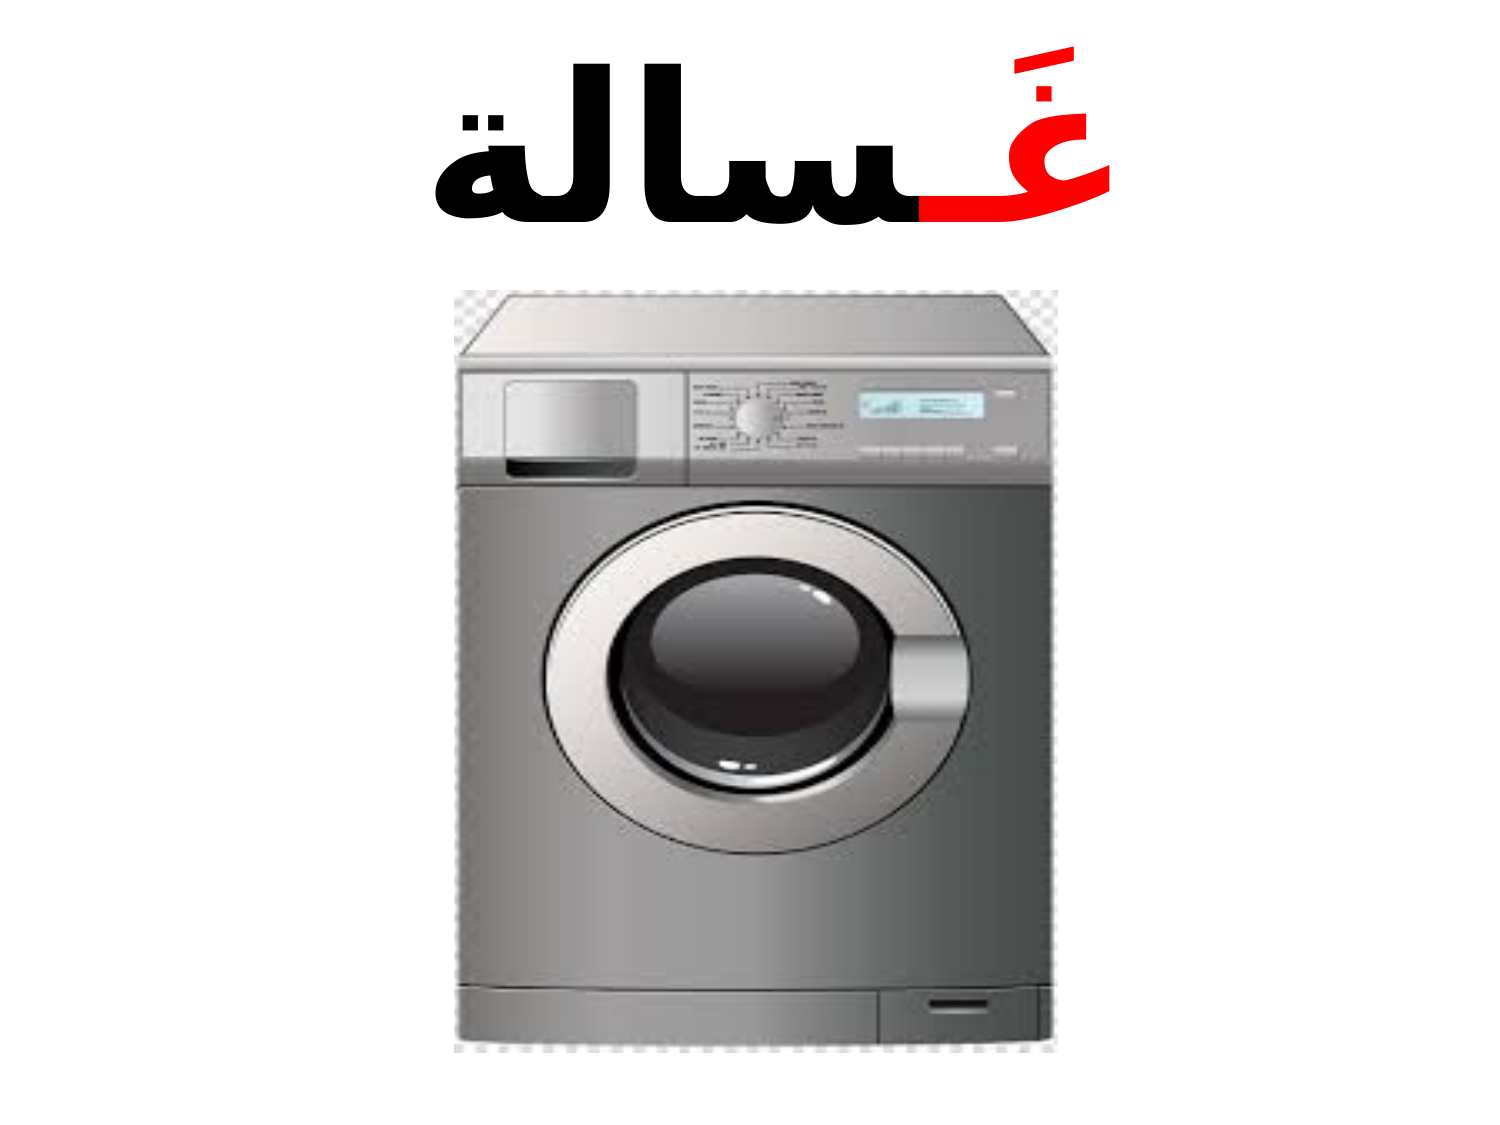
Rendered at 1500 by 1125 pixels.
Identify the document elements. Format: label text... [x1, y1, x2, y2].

title غَـسالة [75, 45, 1425, 233]
picture [454, 290, 1058, 1053]
